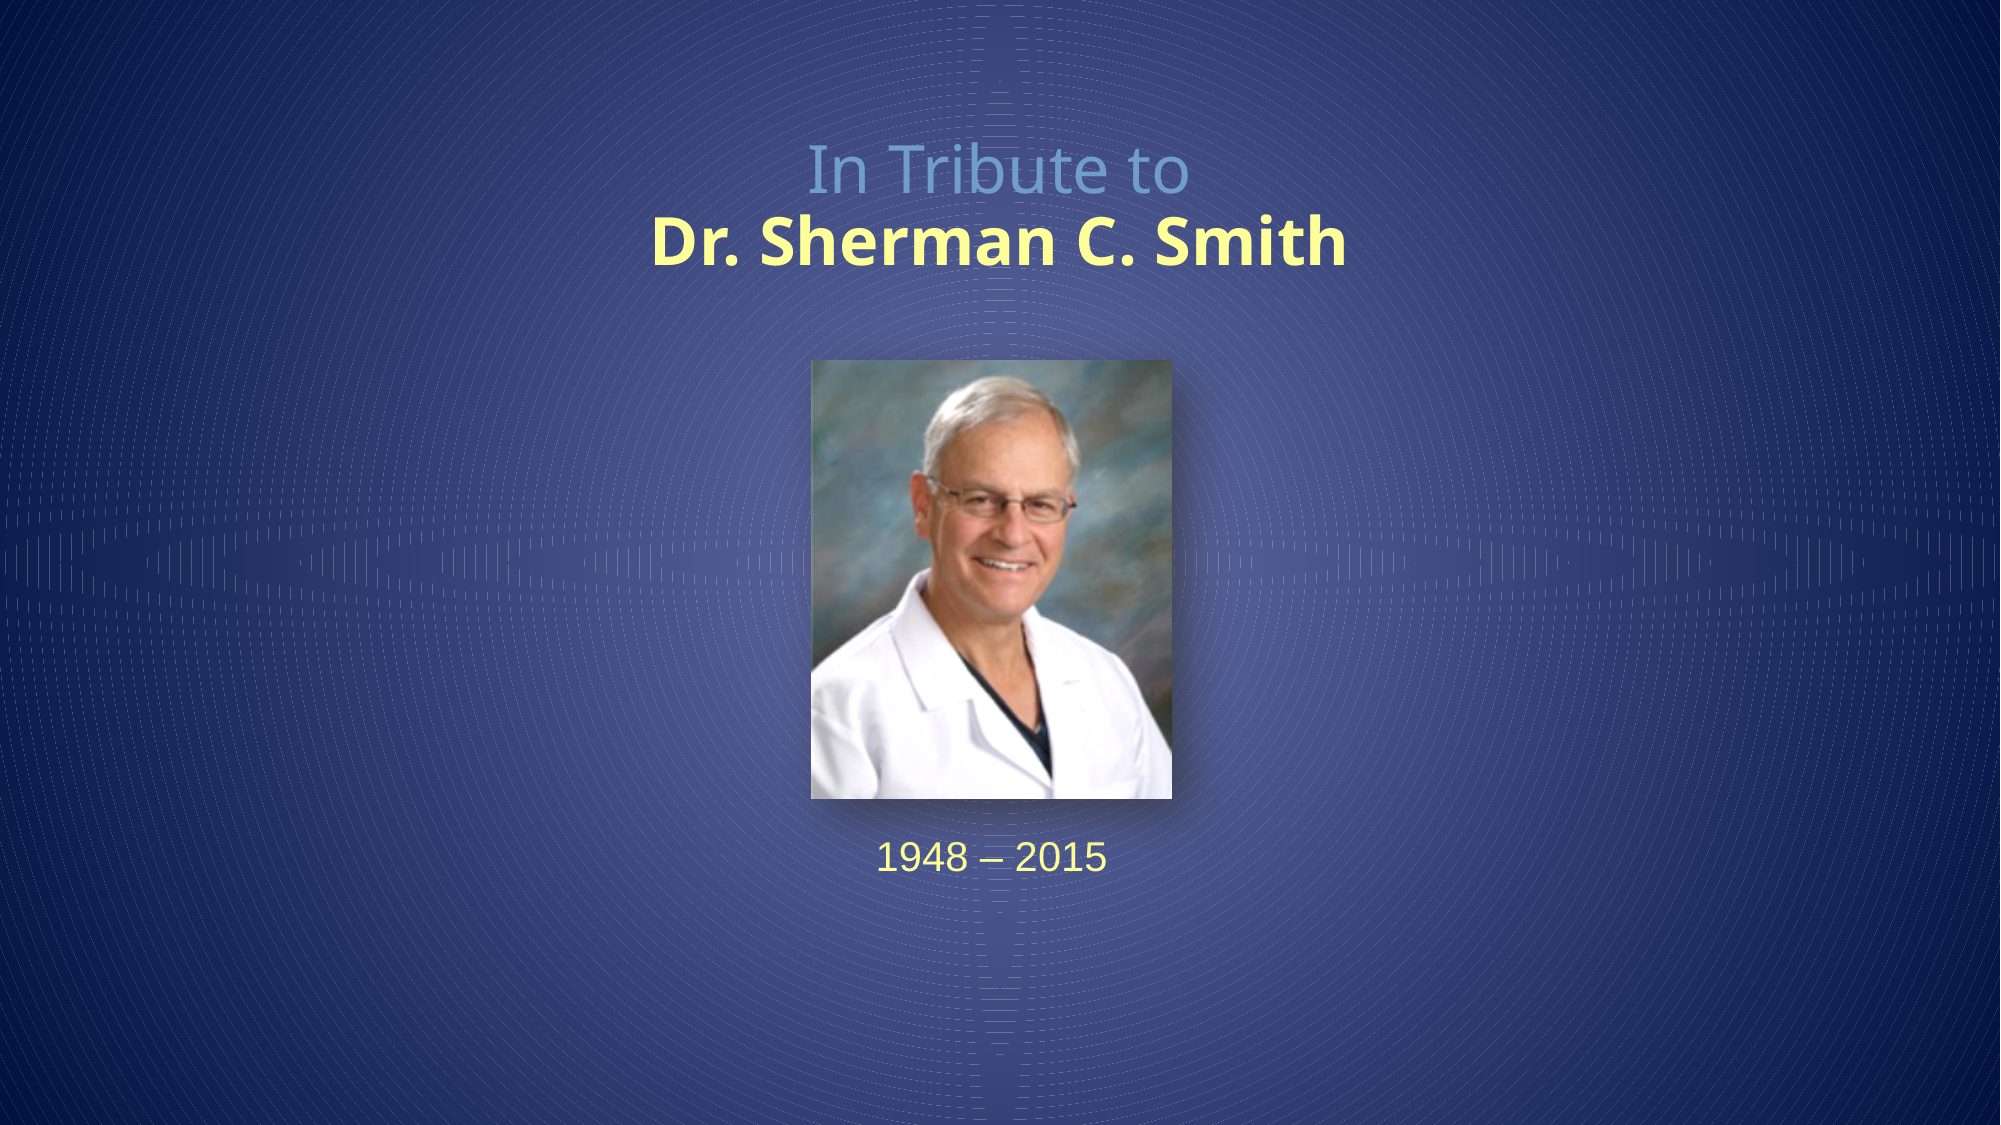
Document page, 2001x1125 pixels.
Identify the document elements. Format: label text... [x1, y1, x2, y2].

title In Tribute to Dr. Sherman C. Smith [362, 99, 1638, 288]
text_box 1948 – 2015 [860, 847, 1123, 887]
picture [811, 360, 1173, 799]
